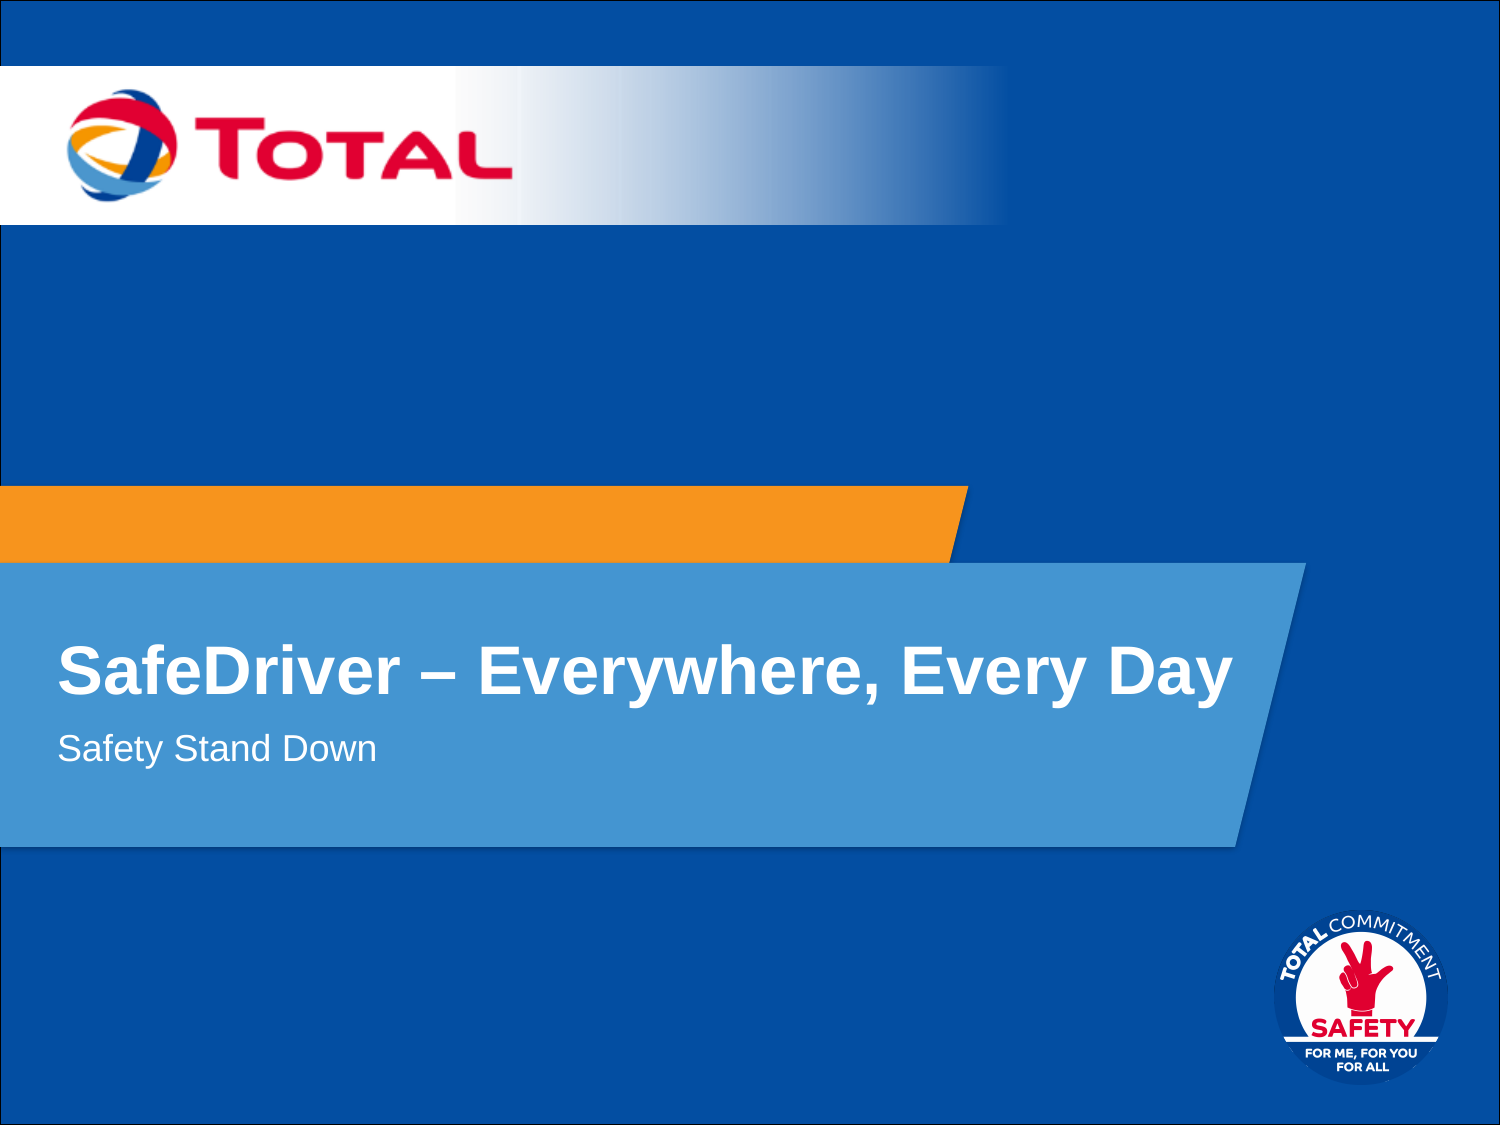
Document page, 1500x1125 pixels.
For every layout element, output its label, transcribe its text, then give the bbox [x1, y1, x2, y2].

picture [1274, 910, 1448, 1085]
subtitle Safety Stand Down [42, 716, 1405, 768]
picture [0, 66, 1125, 225]
text_box SafeDriver – Everywhere, Every Day [42, 640, 1401, 694]
